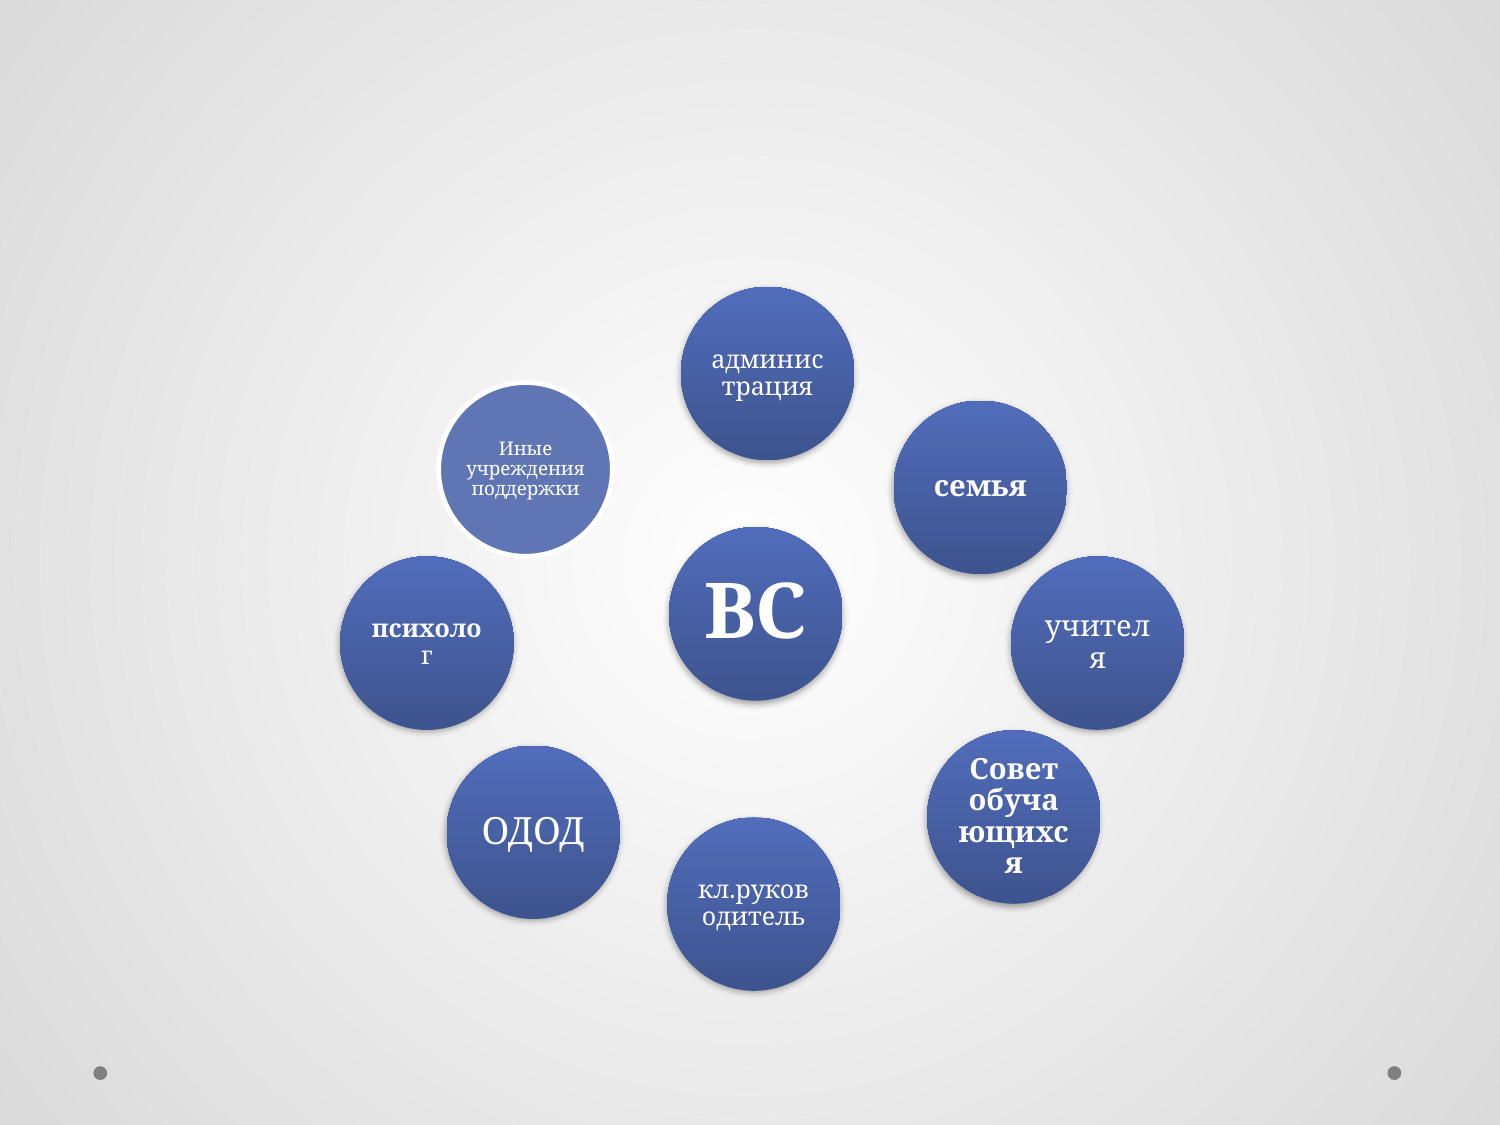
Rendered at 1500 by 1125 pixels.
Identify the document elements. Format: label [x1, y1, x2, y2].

text_box [844, 400, 1117, 575]
text_box [643, 286, 892, 461]
text_box [667, 526, 845, 701]
text_box [926, 730, 1220, 905]
text_box [643, 816, 951, 992]
text_box [253, 556, 514, 731]
text_box [963, 556, 1232, 731]
text_box [407, 382, 644, 557]
text_box [348, 745, 621, 920]
list [74, 262, 1426, 1006]
